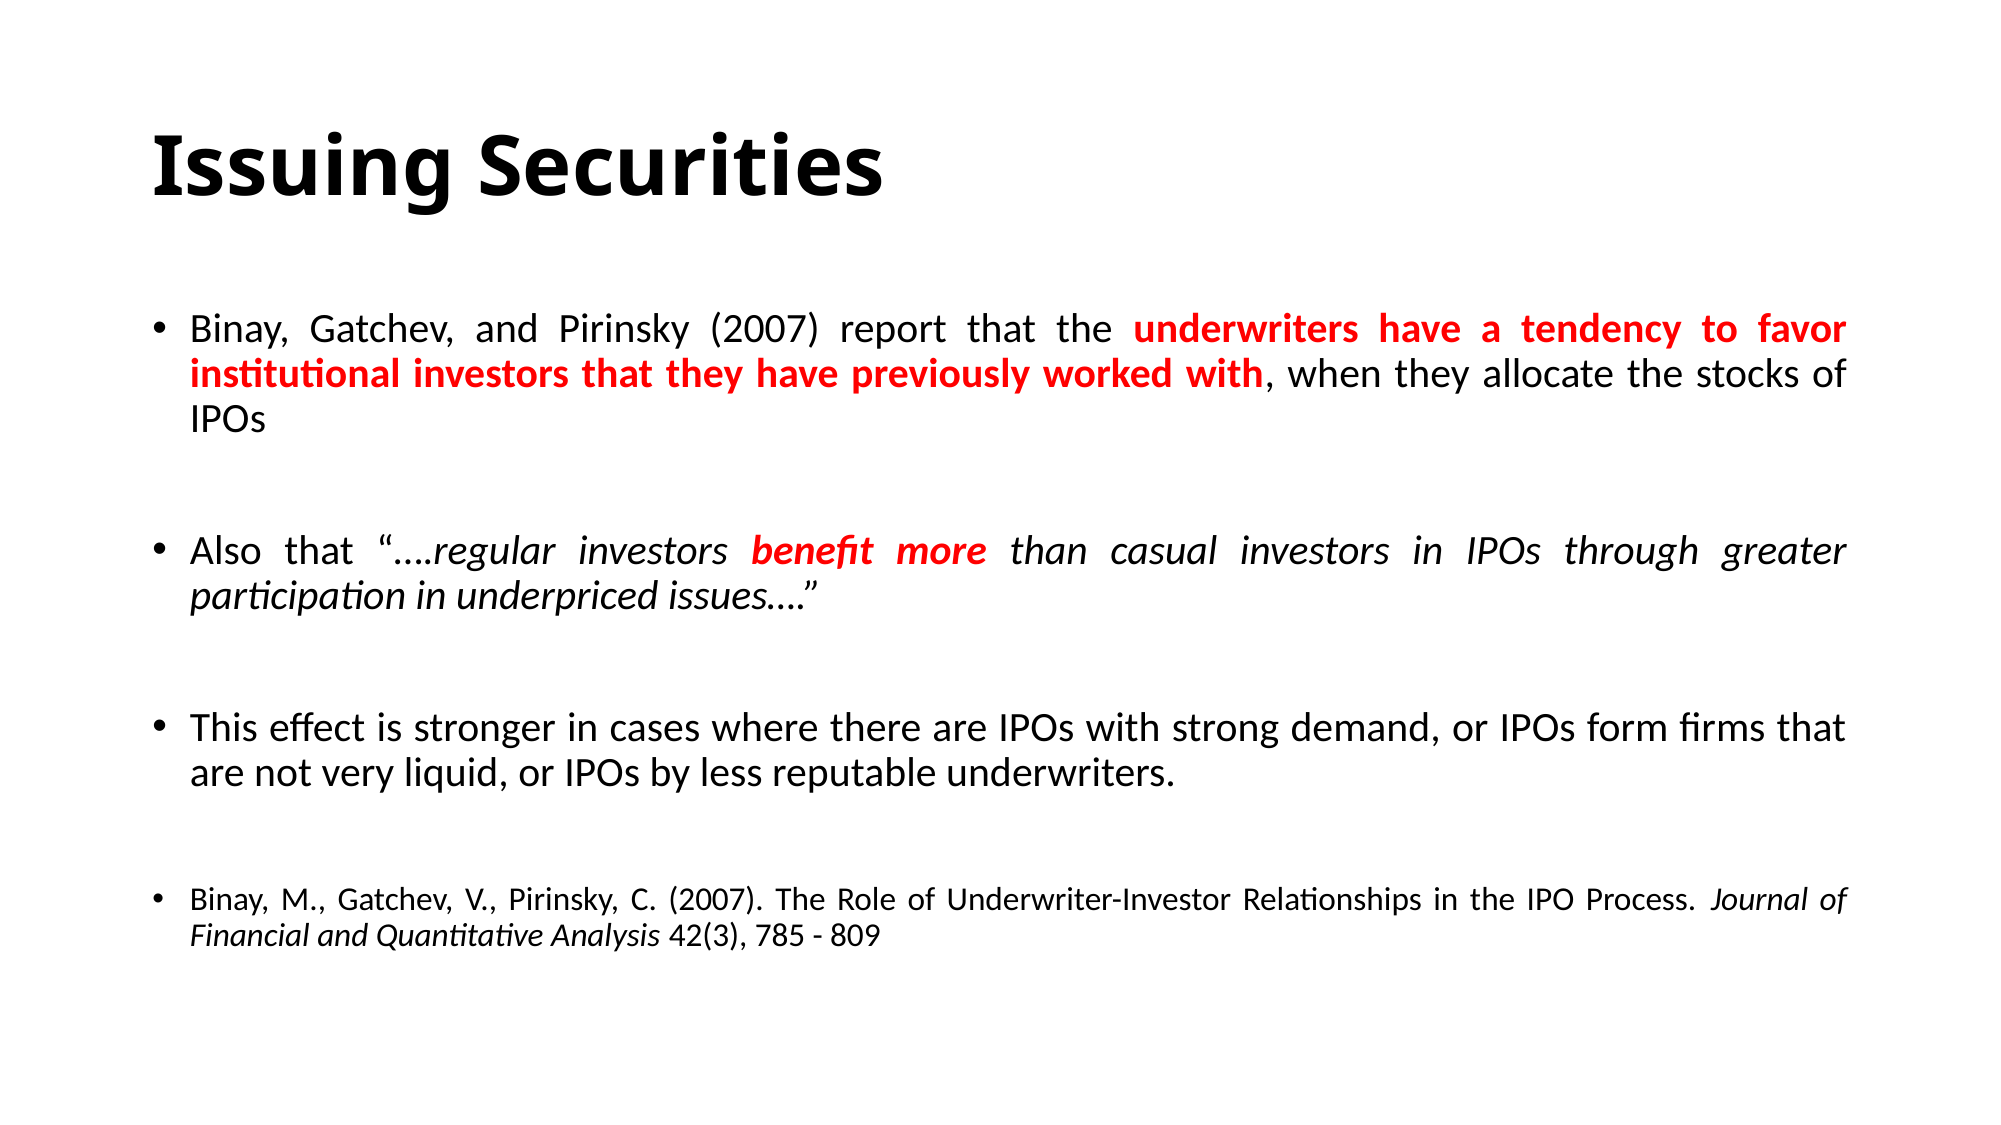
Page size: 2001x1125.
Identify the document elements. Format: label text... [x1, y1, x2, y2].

title Issuing Securities [137, 59, 1863, 278]
list Binay, Gatchev, and Pirinsky (2007) report that the underwriters have a tendency to favor institutional investors that they have previously worked with, when they allocate the stocks of IPOs Also that “….regular investors benefit more than casual investors in IPOs through greater participation in underpriced issues….” This effect is stronger in cases where there are IPOs with strong demand, or IPOs form firms that are not very liquid, or IPOs by less reputable underwriters. Binay, M., Gatchev, V., Pirinsky, C. (2007). The Role of Underwriter-Investor Relationships in the IPO Process. Journal of Financial and Quantitative Analysis 42(3), 785 - 809 [137, 299, 1863, 1014]
